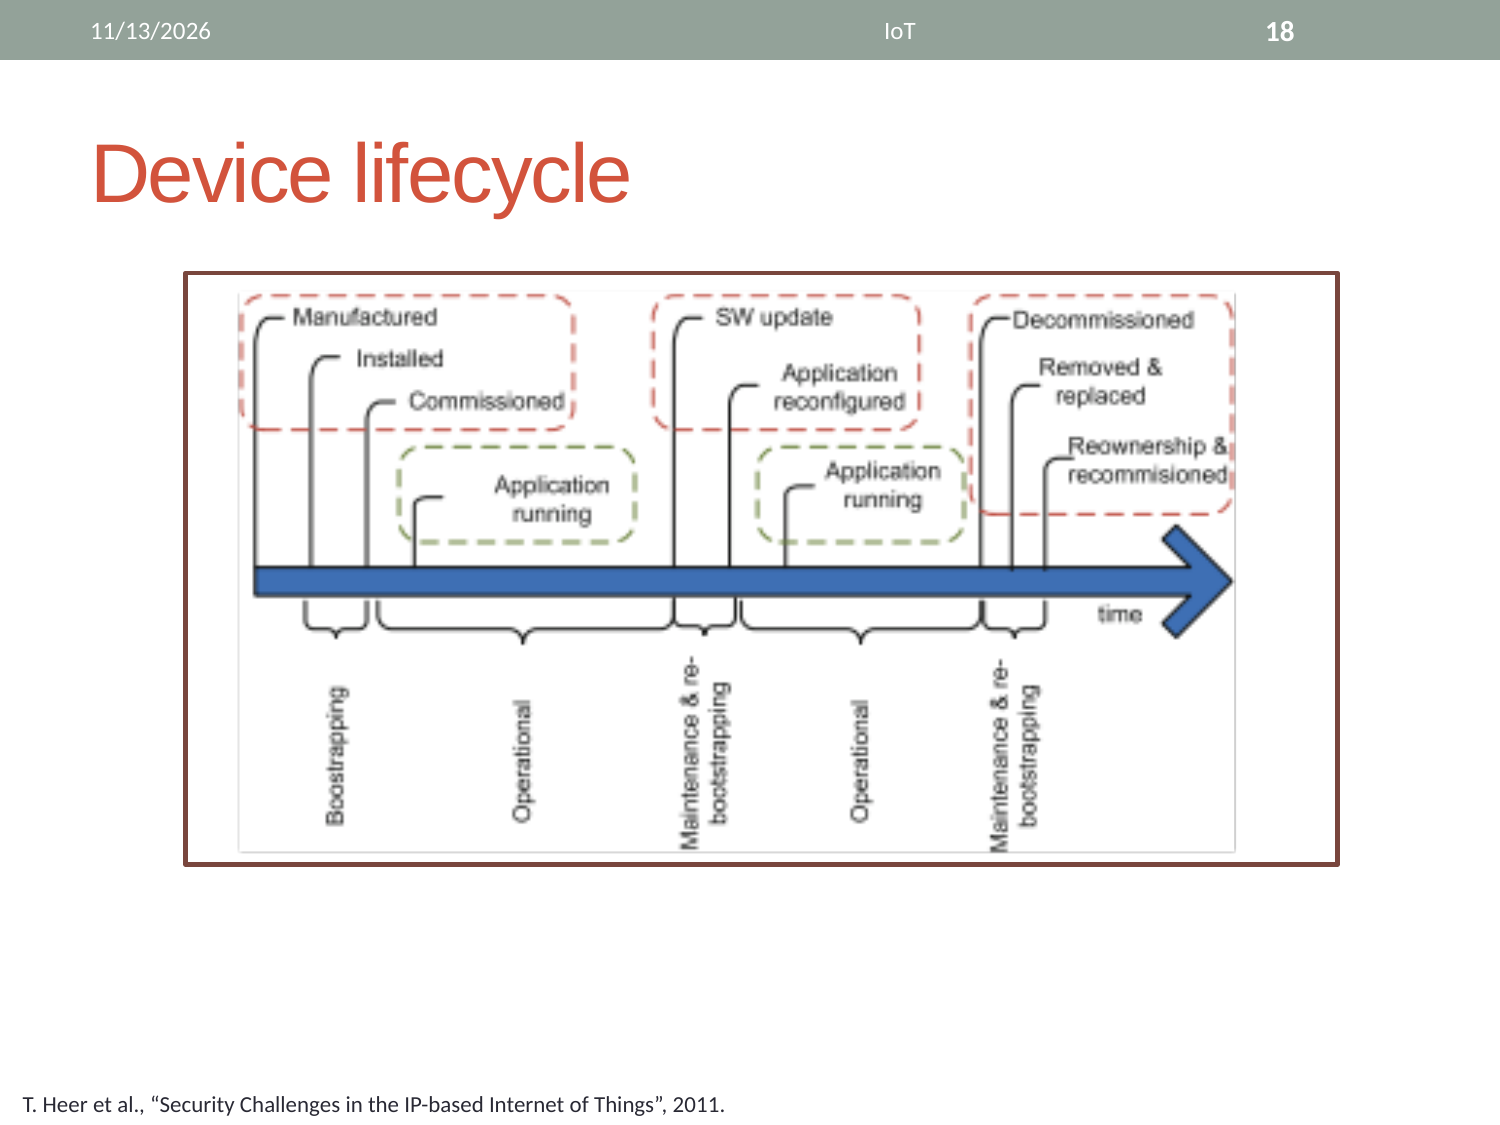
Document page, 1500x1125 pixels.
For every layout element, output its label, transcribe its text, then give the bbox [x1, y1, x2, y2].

footer IoT [562, 3, 1238, 57]
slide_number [75, 3, 550, 57]
slide_number 18 [1250, 3, 1425, 57]
title Device lifecycle [75, 87, 1425, 250]
text_box T. Heer et al., “Security Challenges in the IP-based Internet of Things”, 2011. [7, 1082, 742, 1125]
picture [187, 274, 1336, 863]
